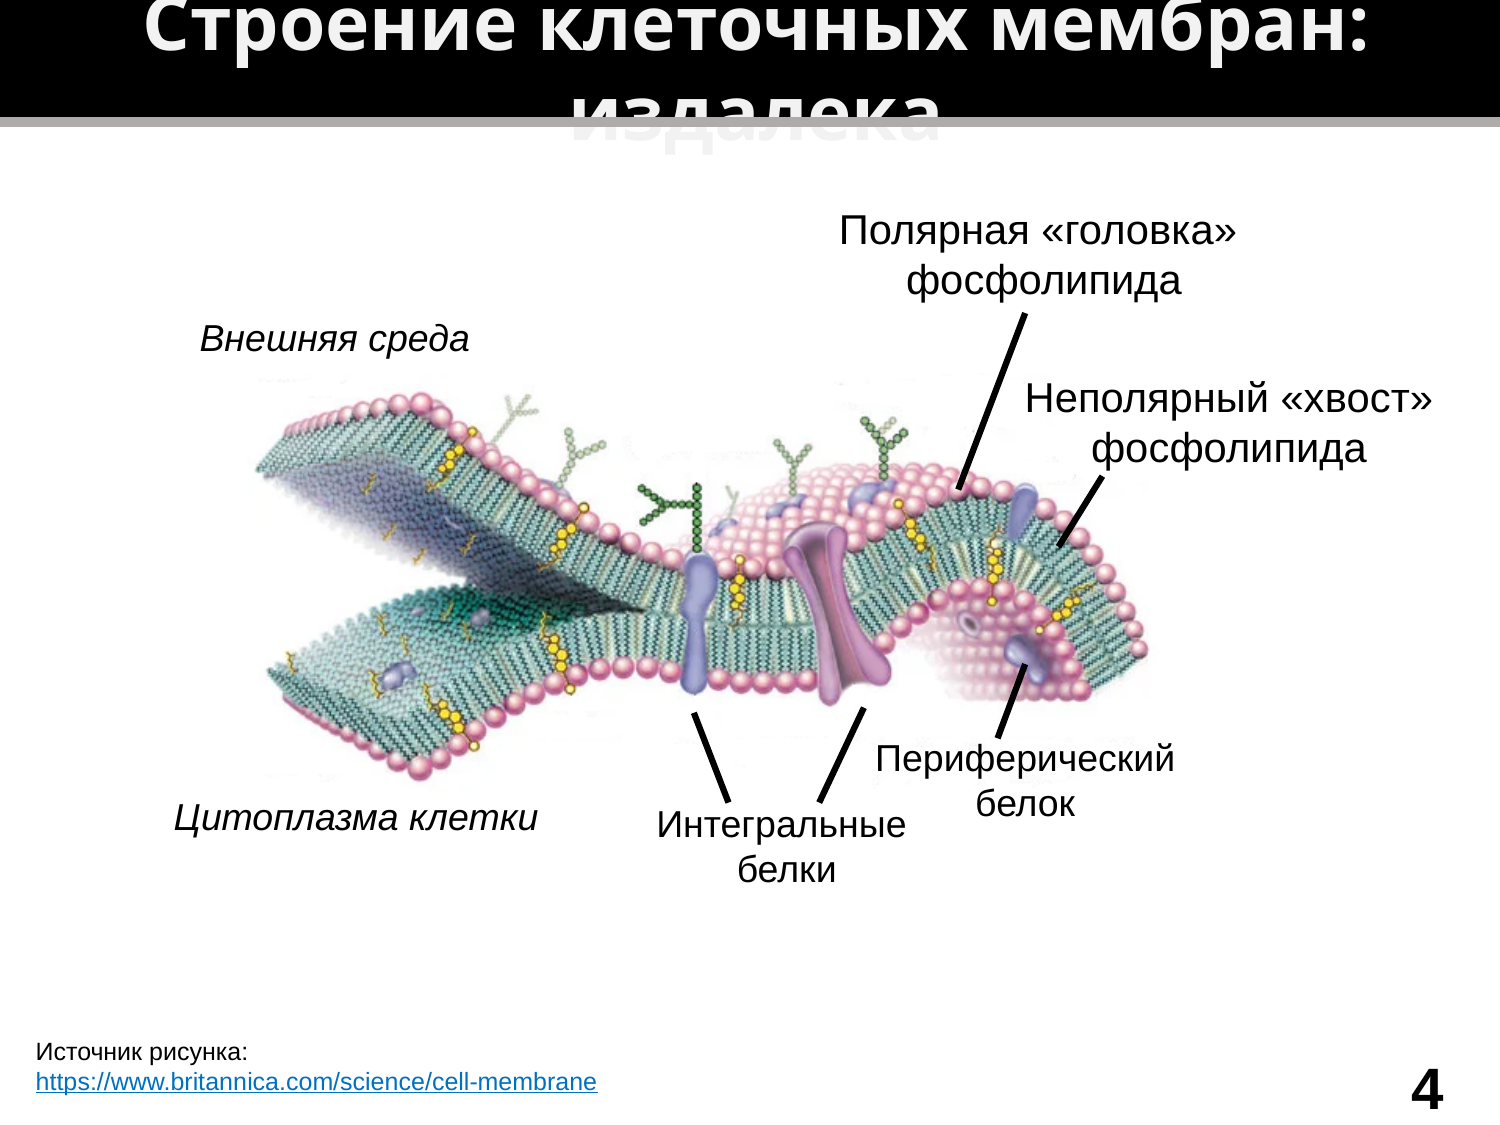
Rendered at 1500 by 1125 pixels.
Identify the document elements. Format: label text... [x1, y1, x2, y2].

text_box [1058, 476, 1103, 547]
text_box Цитоплазма клетки [131, 785, 581, 845]
text_box Неполярный «хвост» фосфолипида [1026, 363, 1454, 478]
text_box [958, 312, 1026, 490]
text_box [819, 707, 864, 803]
text_box Источник рисунка: https://www.britannica.com/science/cell-membrane [20, 1028, 634, 1104]
text_box 4 [1368, 1043, 1487, 1125]
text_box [693, 712, 729, 803]
text_box [0, 0, 1500, 117]
text_box Интегральные белки [581, 793, 992, 897]
text_box Внешняя среда [110, 306, 560, 367]
picture [247, 373, 1159, 793]
text_box Полярная «головка» фосфолипида [819, 195, 1269, 311]
text_box Периферический белок [992, 726, 1231, 832]
text_box Строение клеточных мембран: издалека [12, 20, 1500, 105]
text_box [997, 663, 1026, 739]
